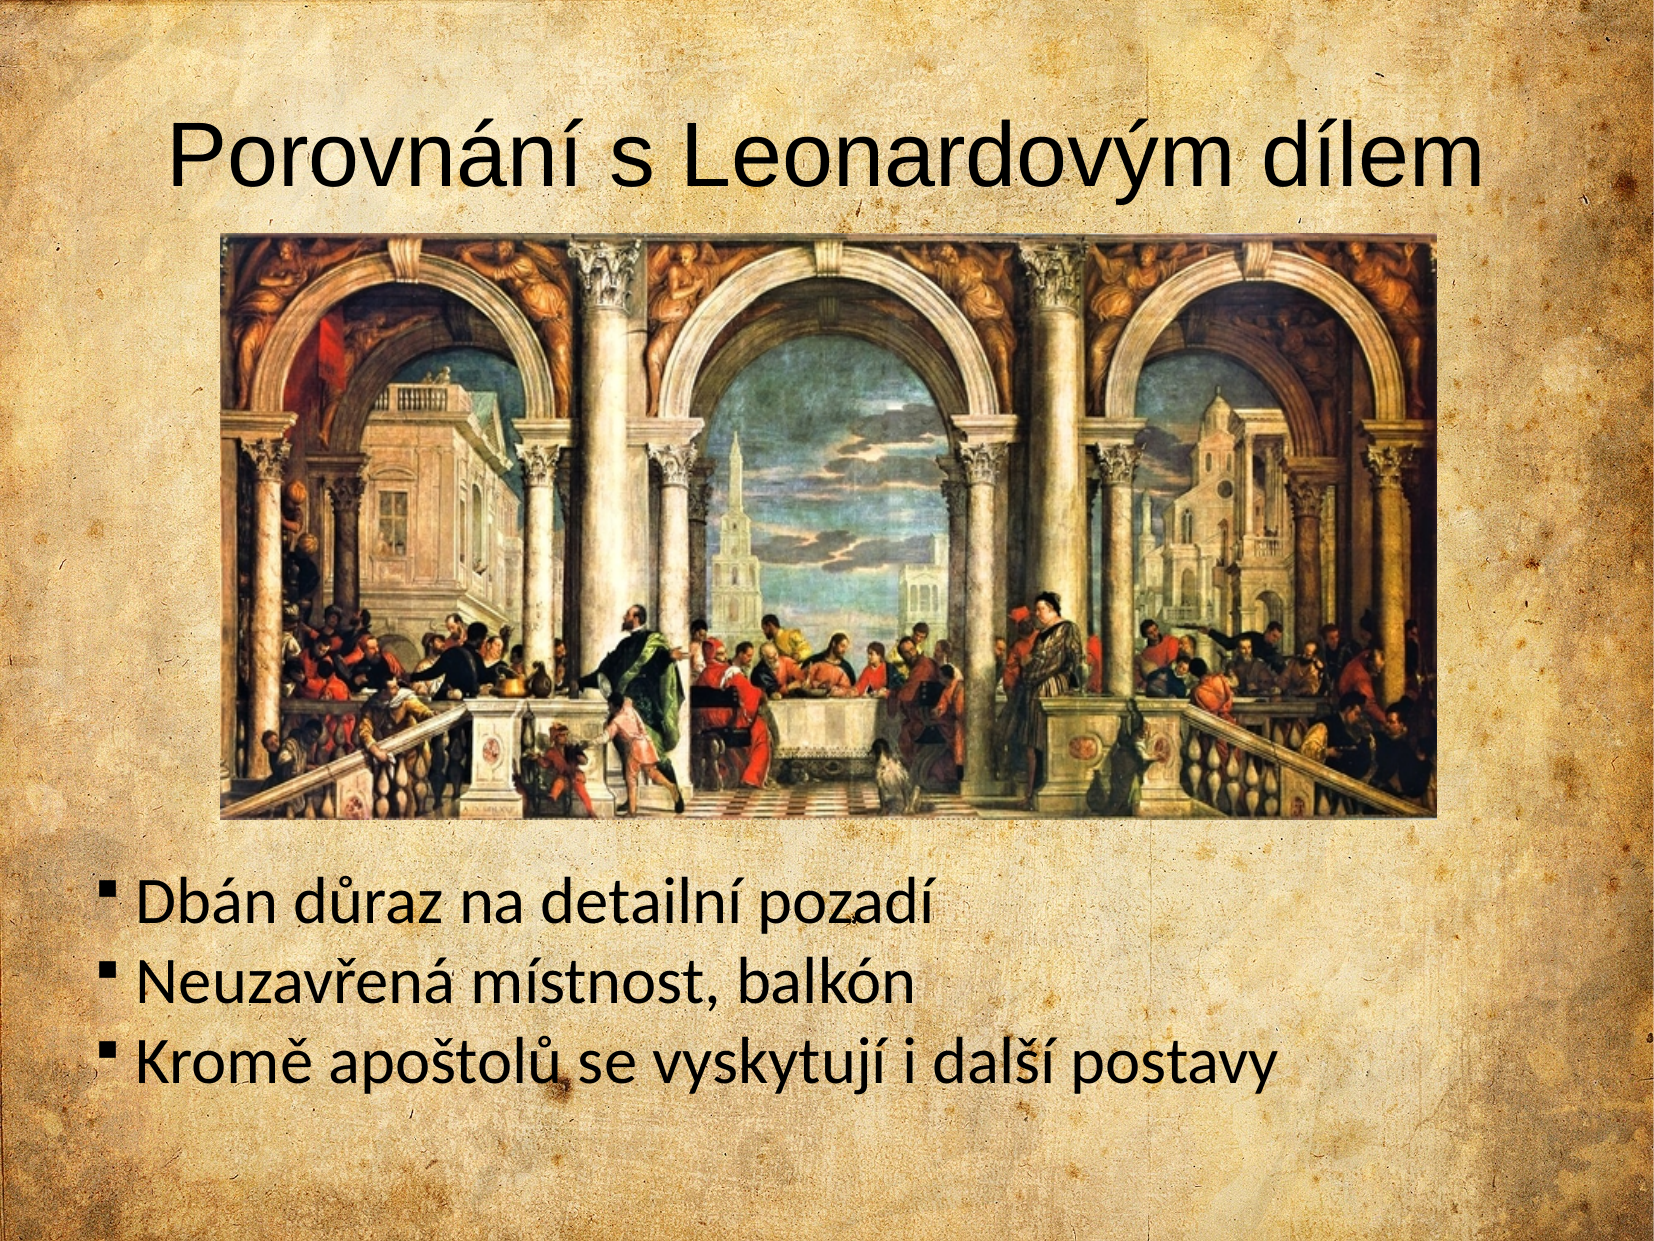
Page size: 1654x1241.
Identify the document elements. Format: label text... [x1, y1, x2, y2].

text_box Dbán důraz na detailní pozadí Neuzavřená místnost, balkón Kromě apoštolů se vyskytují i další postavy [94, 856, 1323, 1195]
text_box Porovnání s Leonardovým dílem [82, 45, 1571, 253]
picture [0, 0, 1654, 1241]
